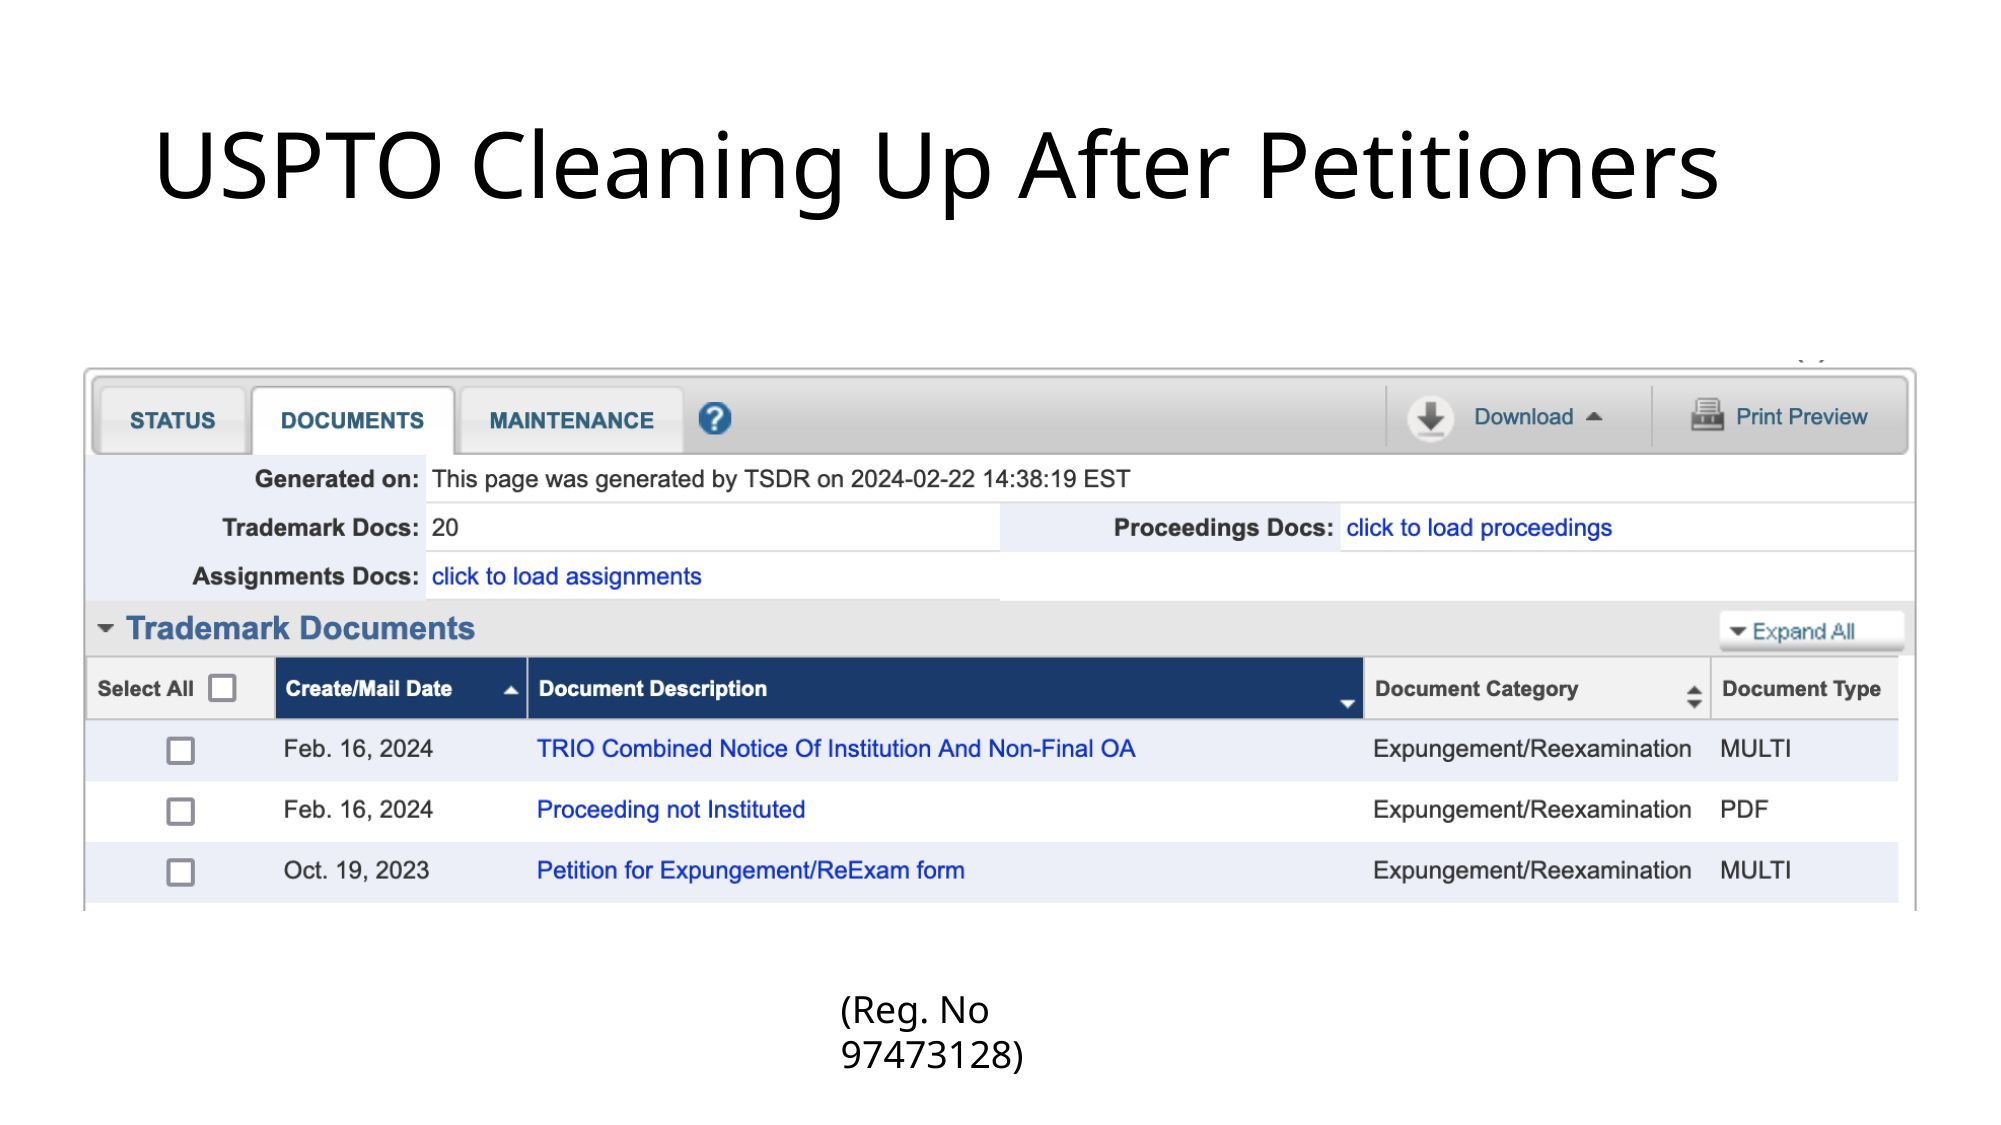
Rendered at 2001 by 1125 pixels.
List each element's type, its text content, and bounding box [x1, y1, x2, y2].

text_box (Reg. No 97473128) [825, 978, 1174, 1084]
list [73, 360, 1927, 916]
title USPTO Cleaning Up After Petitioners [137, 59, 1863, 278]
